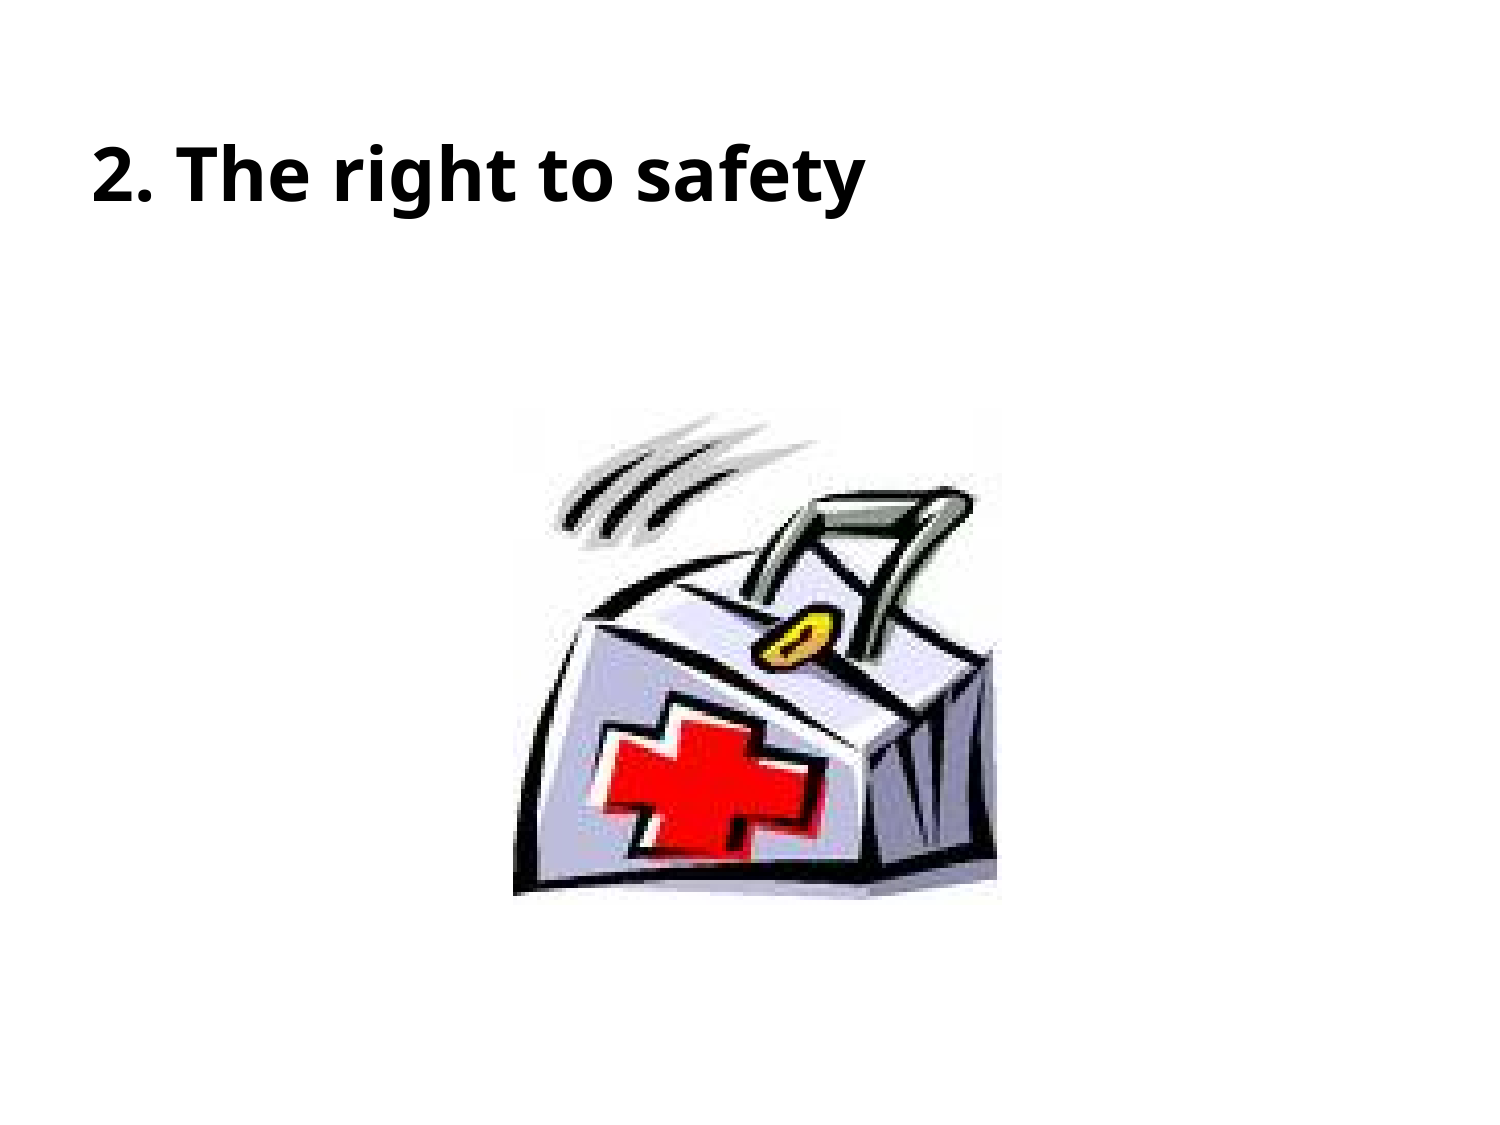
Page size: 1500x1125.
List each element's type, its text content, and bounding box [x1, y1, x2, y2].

picture [513, 408, 1003, 906]
text_box 2. The right to safety [76, 78, 1427, 266]
